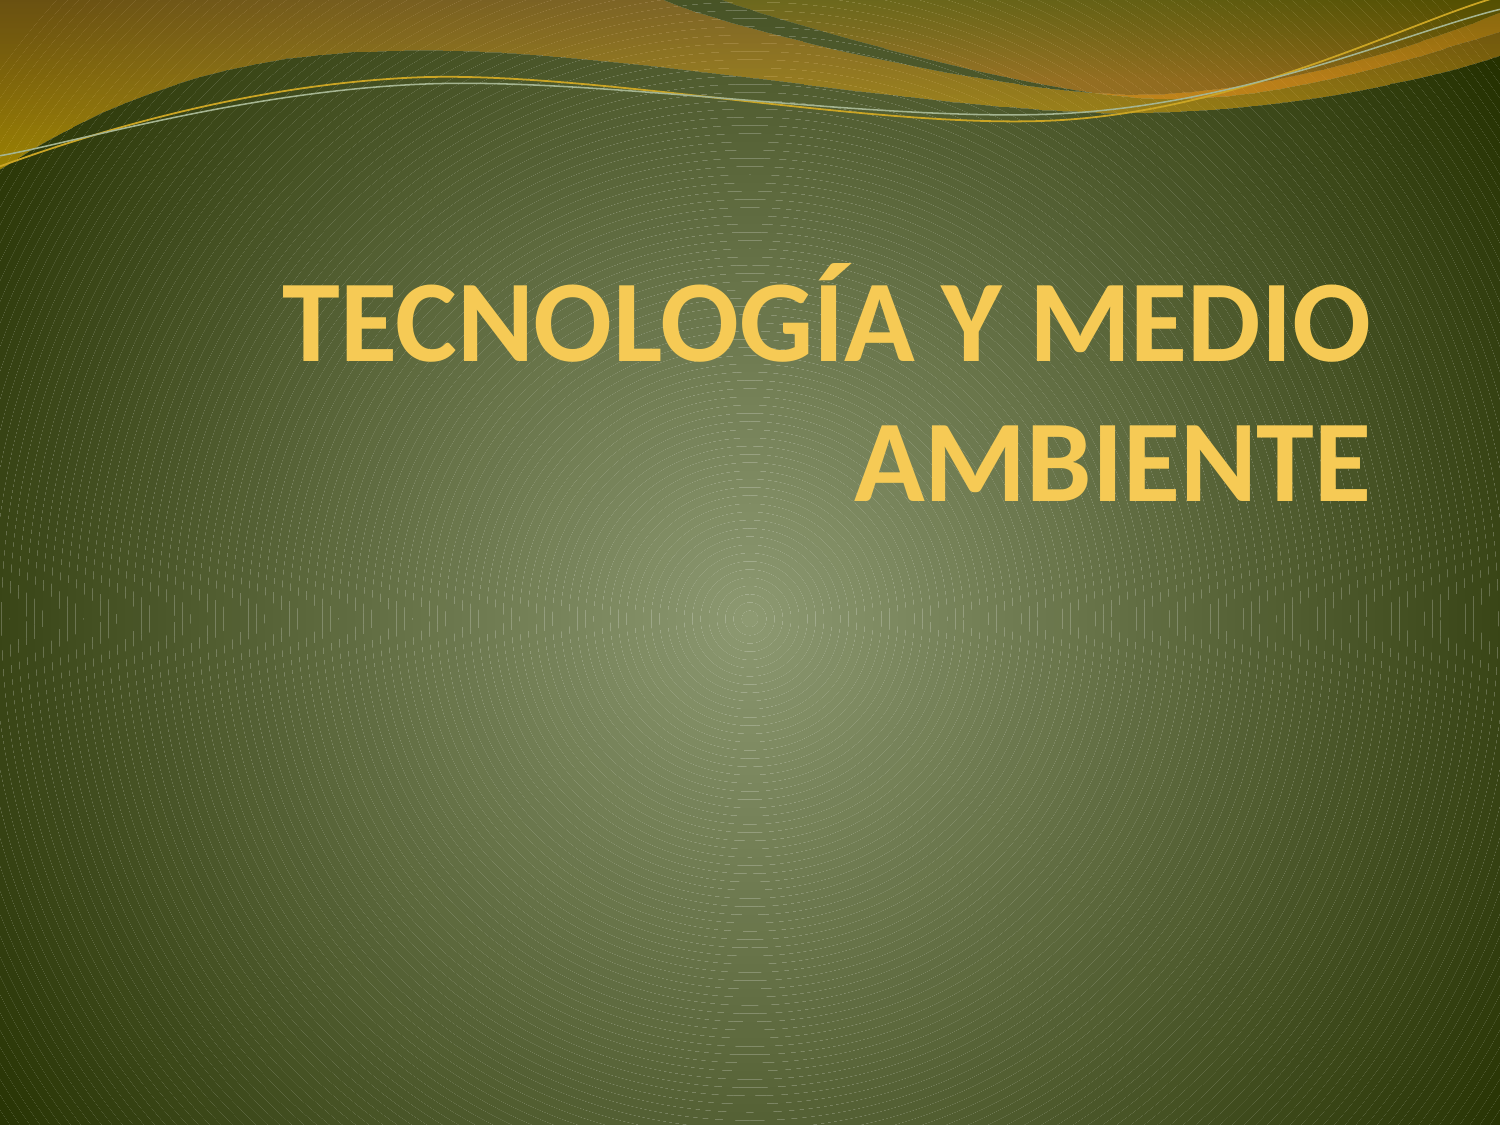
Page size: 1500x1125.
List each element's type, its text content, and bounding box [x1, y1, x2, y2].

title TECNOLOGÍA Y MEDIO AMBIENTE [87, 224, 1376, 525]
